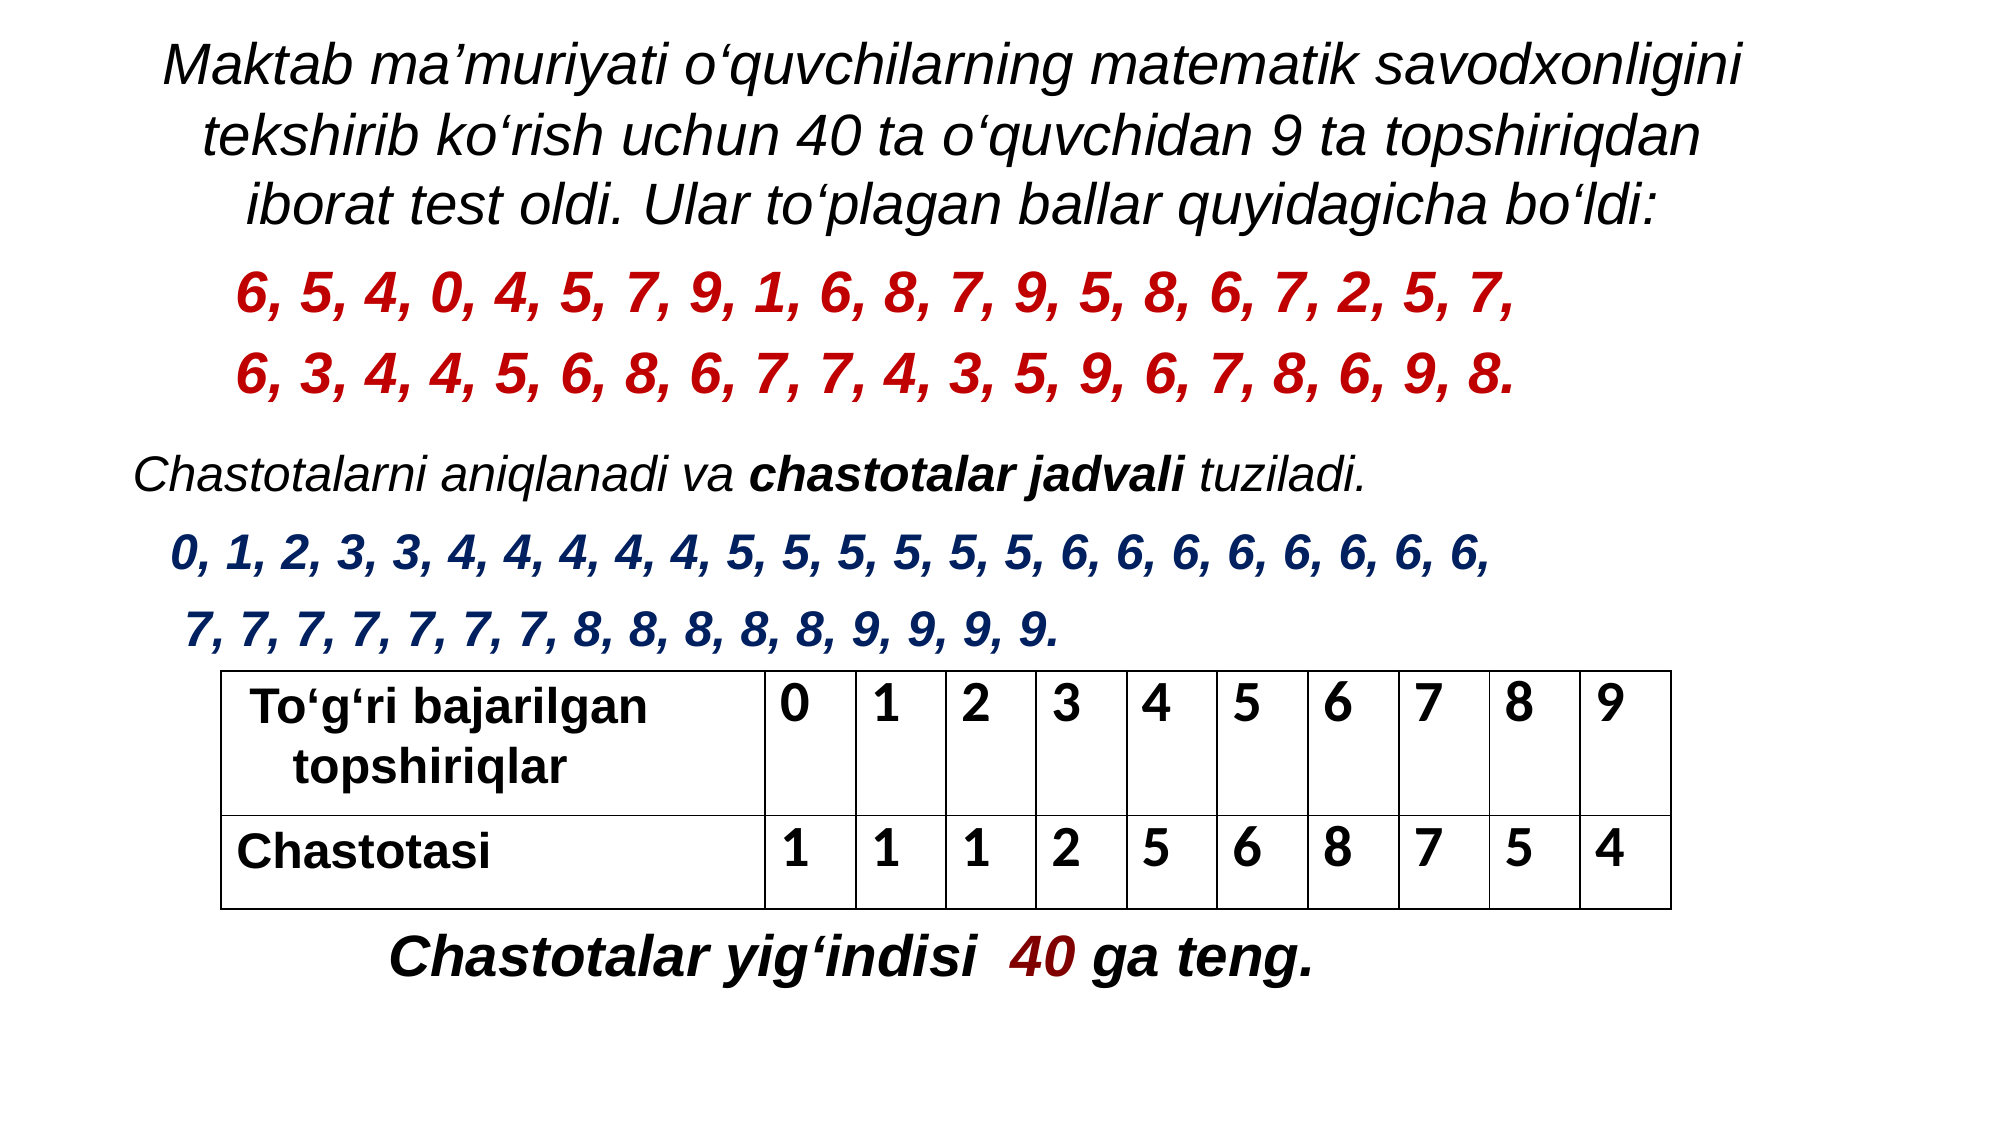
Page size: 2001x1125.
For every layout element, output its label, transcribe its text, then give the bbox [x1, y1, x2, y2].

text_box 6, 5, 4, 0, 4, 5, 7, 9, 1, 6, 8, 7, 9, 5, 8, 6, 7, 2, 5, 7, 6, 3, 4, 4, 5, 6, 8, 6, 7, 7, 4, 3, 5, 9, 6, 7, 8, 6, 9, 8. [221, 246, 2000, 413]
text_box Chastotalar yig‘indisi 40 ga teng. [373, 910, 1374, 996]
table_header 3 [1037, 672, 1126, 815]
table_header 8 [1490, 672, 1579, 815]
table_cell 1 [766, 816, 855, 908]
table_cell 1 [857, 816, 945, 908]
table_header 6 [1309, 672, 1398, 815]
table_header To‘g‘ri bajarilgan topshiriqlar [222, 672, 764, 815]
table_cell 1 [947, 816, 1035, 908]
table_cell 7 [1400, 816, 1489, 908]
table_cell 2 [1037, 816, 1126, 908]
text_box Chastotalarni aniqlanadi va chastotalar jadvali tuziladi. 0, 1, 2, 3, 3, 4, 4, 4, 4, 4, 5, 5, 5, 5, 5, 5, 6, 6, 6, 6, 6, 6, 6, 6, 7, 7, 7, 7, 7, 7, 7, 8, 8, 8, 8, 8, 9, 9, 9, 9. [113, 441, 2000, 702]
table_header 0 [766, 672, 855, 815]
table_cell 8 [1309, 816, 1398, 908]
table_cell 4 [1581, 816, 1670, 908]
table_cell 6 [1218, 816, 1307, 908]
table_header 1 [857, 672, 945, 815]
table_cell Chastotasi [222, 816, 764, 908]
table_header 4 [1128, 672, 1216, 815]
table_cell 5 [1128, 816, 1216, 908]
table_header 7 [1400, 672, 1489, 815]
table_header 2 [947, 672, 1035, 815]
table_cell 5 [1490, 816, 1579, 908]
table_header 5 [1218, 672, 1307, 815]
table_header 9 [1581, 672, 1670, 815]
text_box Maktab ma’muriyati o‘quvchilarning matematik savodxonligini tekshirib ko‘rish uchun 40 ta o‘quvchidan 9 ta topshiriqdan iborat test oldi. Ular to‘plagan ballar quyidagicha bo‘ldi: [113, 19, 1794, 244]
